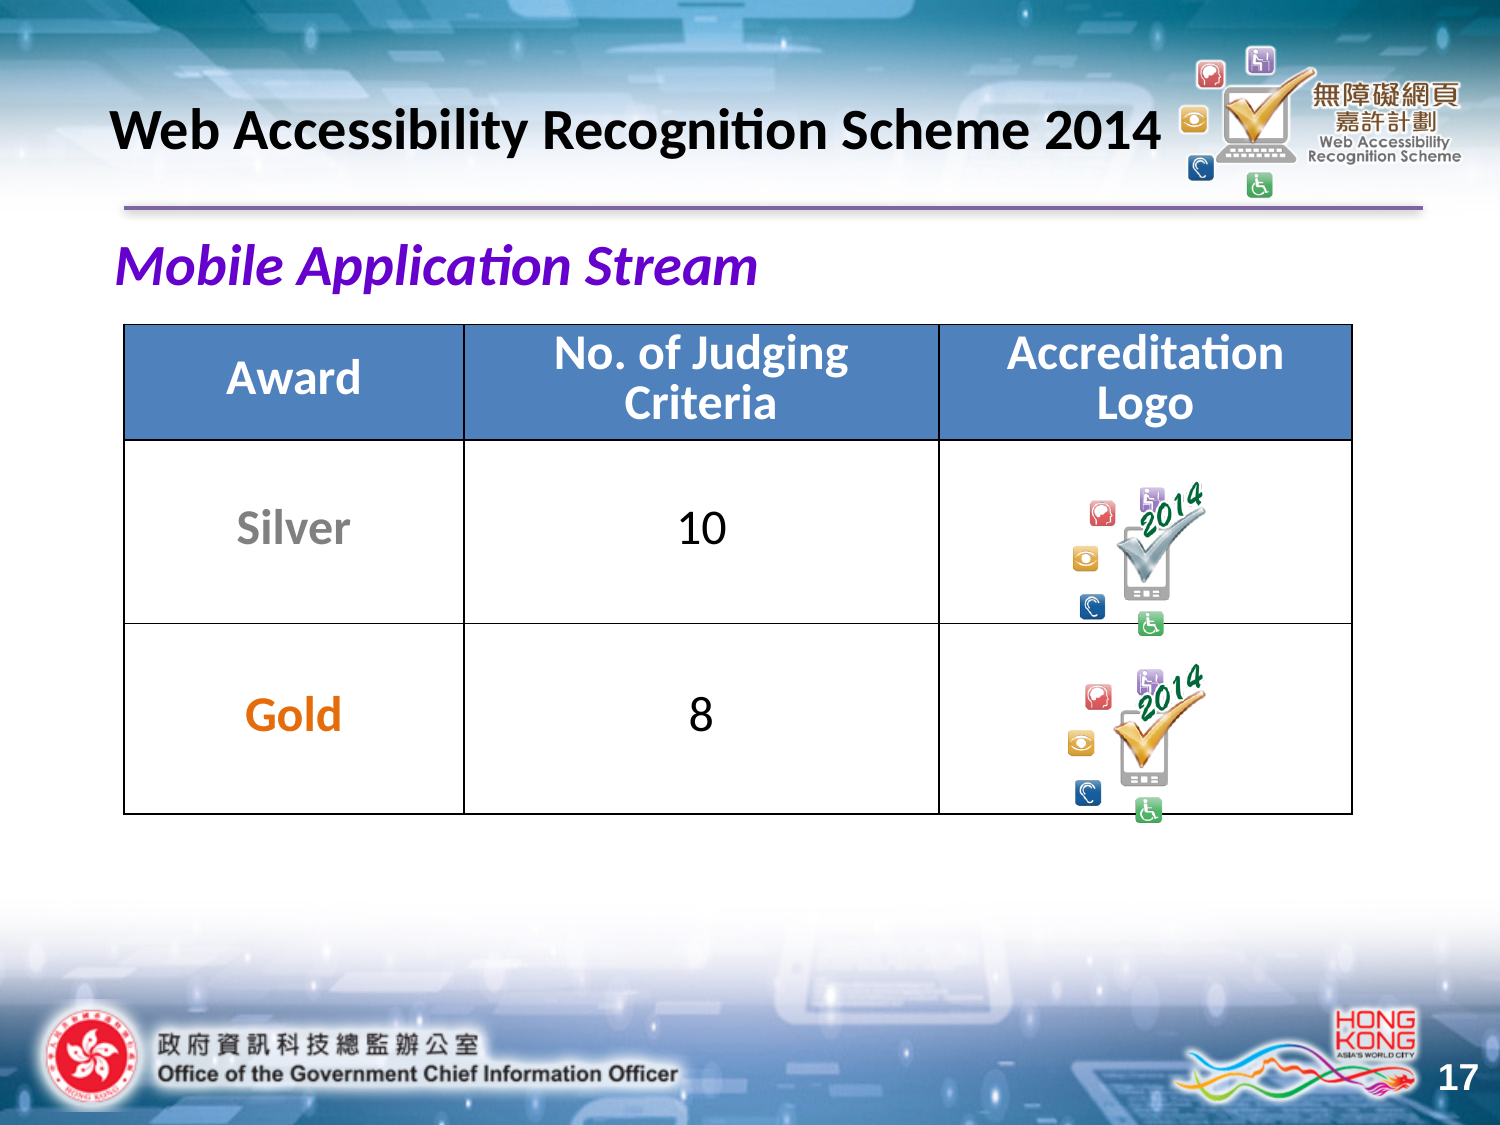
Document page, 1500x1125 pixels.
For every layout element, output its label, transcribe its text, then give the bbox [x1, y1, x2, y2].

table_cell Silver [125, 441, 463, 623]
table_cell [940, 624, 1351, 813]
table_cell [940, 441, 1351, 623]
text_box Web Accessibility Recognition Scheme 2014 [94, 32, 1153, 220]
table_cell Gold [125, 624, 463, 813]
table_header Accreditation Logo [940, 325, 1351, 439]
table_header Award [125, 325, 463, 439]
text_box Mobile Application Stream [100, 220, 1223, 362]
picture [0, 0, 1500, 1125]
table_cell 10 [465, 441, 938, 623]
table_header No. of Judging Criteria [465, 325, 938, 439]
text_box Web Accessibility Recognition Scheme 2014 [1488, 32, 1495, 220]
table_cell 8 [465, 624, 938, 813]
